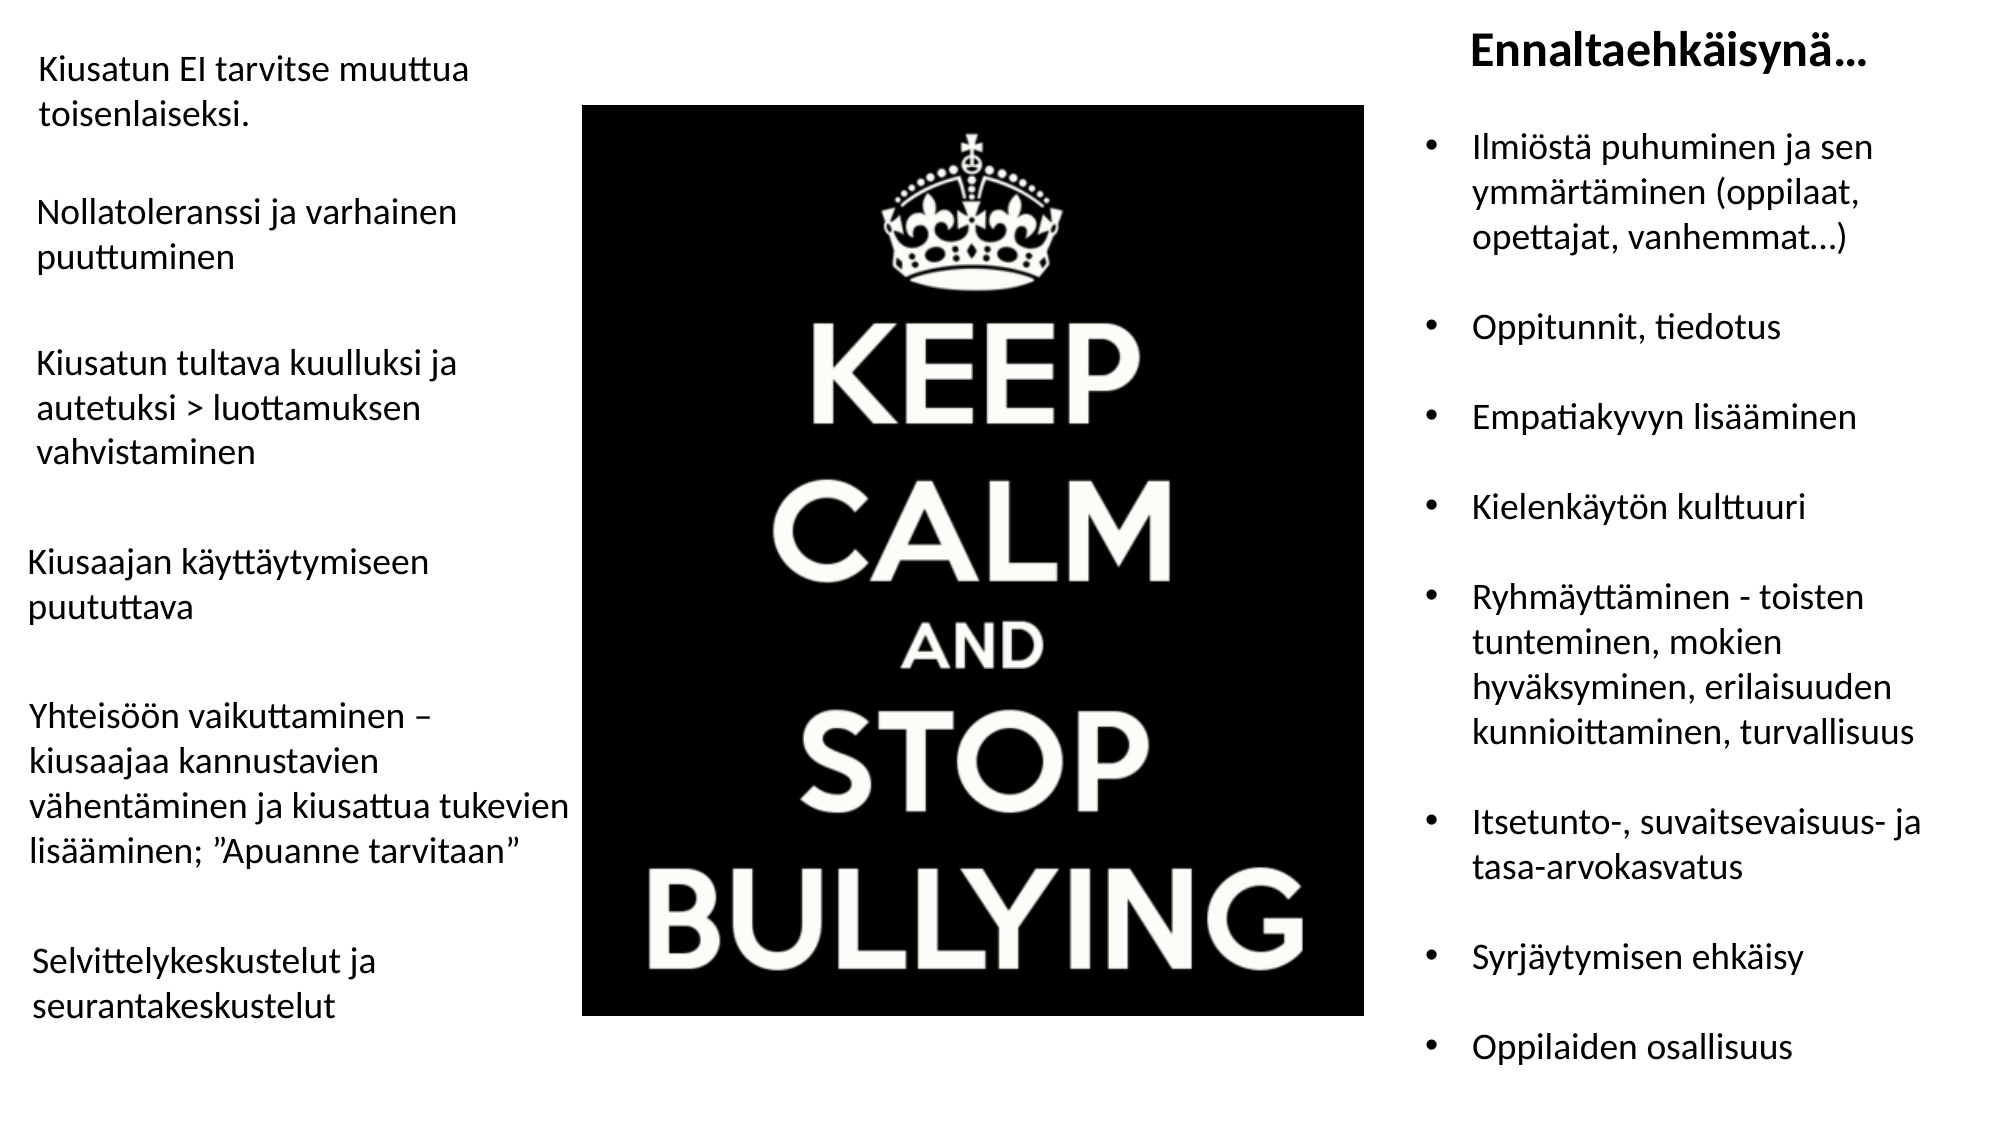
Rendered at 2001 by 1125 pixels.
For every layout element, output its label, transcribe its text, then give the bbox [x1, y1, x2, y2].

text_box Selvittelykeskustelut ja seurantakeskustelut [17, 928, 581, 1033]
picture [582, 105, 1364, 1017]
text_box Kiusatun EI tarvitse muuttua toisenlaiseksi. [23, 36, 542, 142]
text_box Ennaltaehkäisynä… Ilmiöstä puhuminen ja sen ymmärtäminen (oppilaat, opettajat, vanhemmat…) Oppitunnit, tiedotus Empatiakyvyn lisääminen Kielenkäytön kulttuuri Ryhmäyttäminen - toisten tunteminen, mokien hyväksyminen, erilaisuuden kunnioittaminen, turvallisuus Itsetunto-, suvaitsevaisuus- ja tasa-arvokasvatus Syrjäytymisen ehkäisy Oppilaiden osallisuus [1410, 9, 2000, 1120]
text_box Kiusaajan käyttäytymiseen puututtava [12, 529, 581, 635]
text_box Nollatoleranssi ja varhainen puuttuminen [21, 179, 572, 285]
text_box Yhteisöön vaikuttaminen – kiusaajaa kannustavien vähentäminen ja kiusattua tukevien lisääminen; ”Apuanne tarvitaan” [14, 683, 582, 879]
text_box Kiusatun tultava kuulluksi ja autetuksi > luottamuksen vahvistaminen [21, 330, 582, 480]
